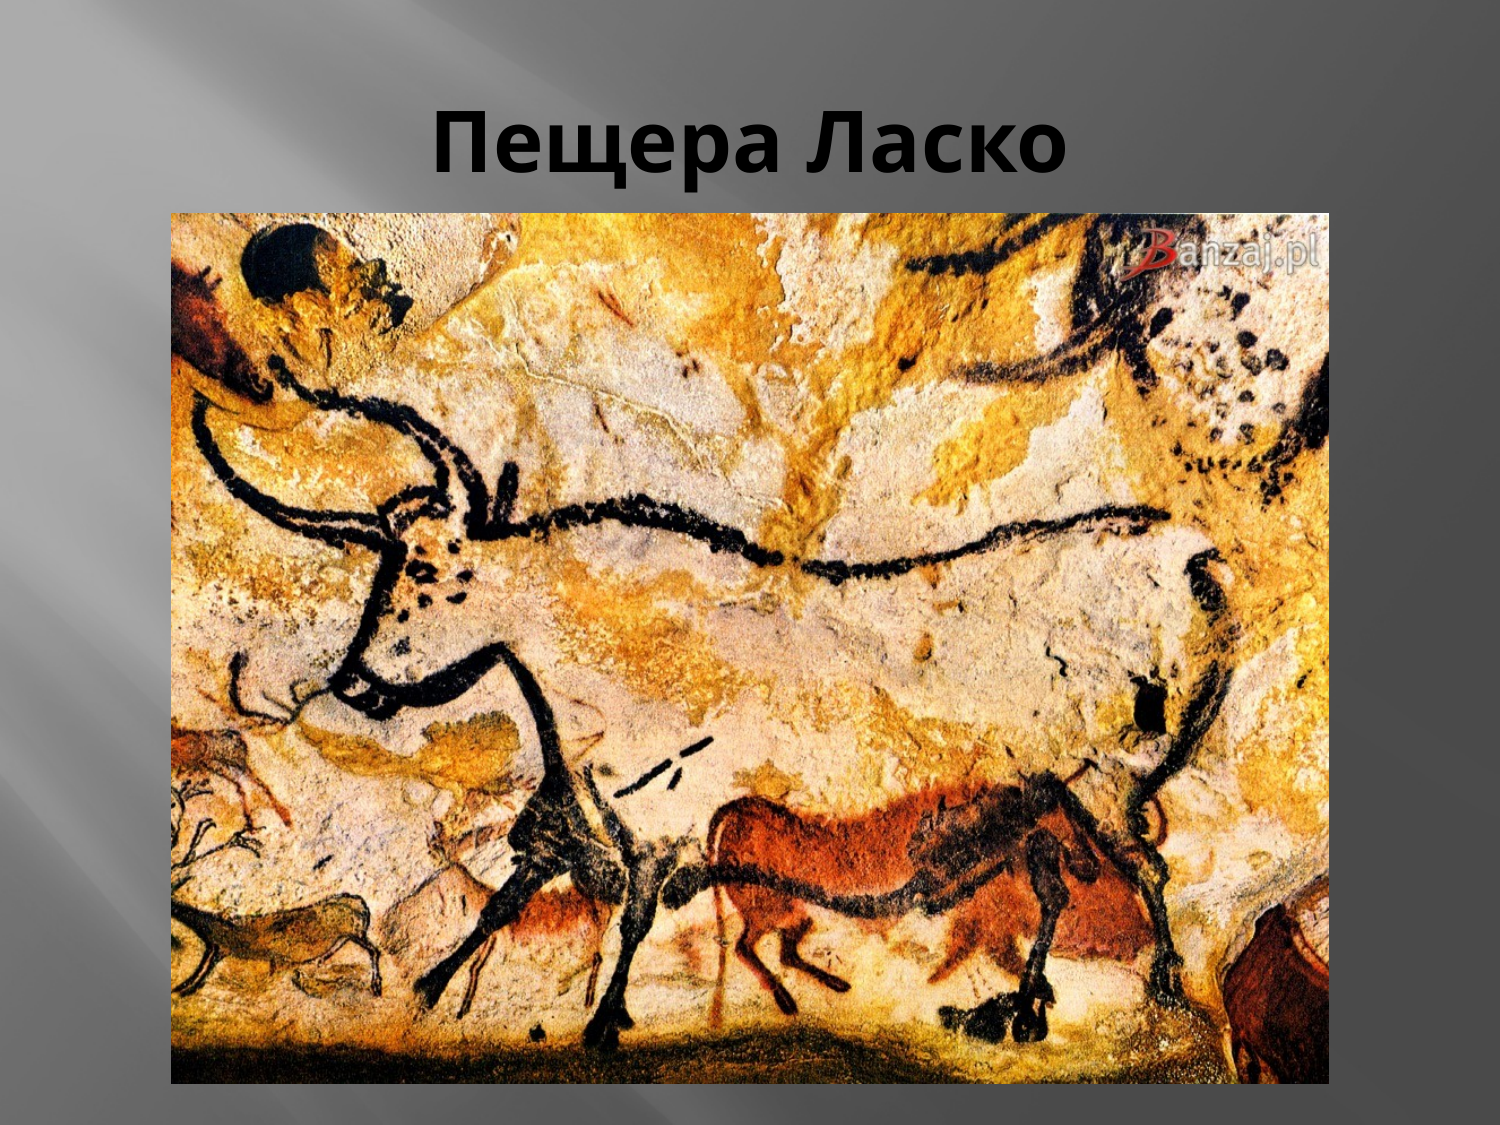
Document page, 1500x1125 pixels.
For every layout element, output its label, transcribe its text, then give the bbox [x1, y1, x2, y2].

title Пещера Ласко [75, 45, 1425, 233]
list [170, 213, 1329, 1085]
